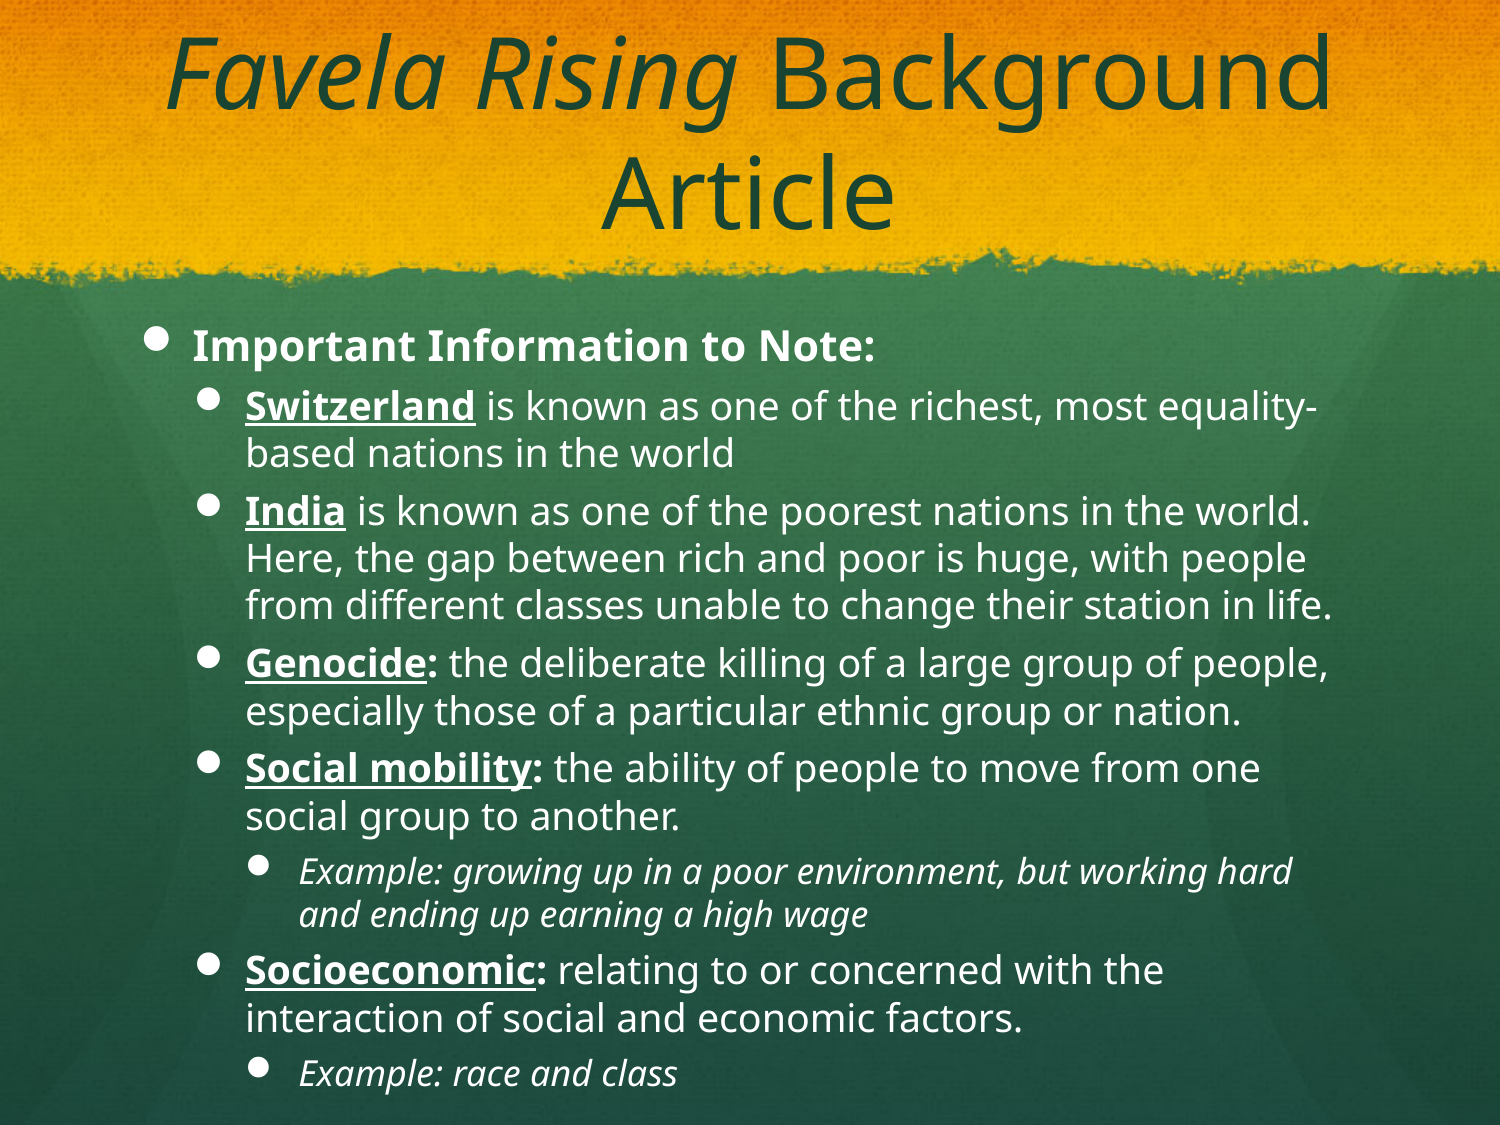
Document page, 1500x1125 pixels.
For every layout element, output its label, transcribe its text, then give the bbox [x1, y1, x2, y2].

picture [0, 0, 1500, 1125]
list Important Information to Note: Switzerland is known as one of the richest, most equality-based nations in the world India is known as one of the poorest nations in the world. Here, the gap between rich and poor is huge, with people from different classes unable to change their station in life. Genocide: the deliberate killing of a large group of people, especially those of a particular ethnic group or nation. Social mobility: the ability of people to move from one social group to another. Example: growing up in a poor environment, but working hard and ending up earning a high wage Socioeconomic: relating to or concerned with the interaction of social and economic factors. Example: race and class [125, 311, 1375, 1106]
title Favela Rising Background Article [125, 13, 1375, 246]
